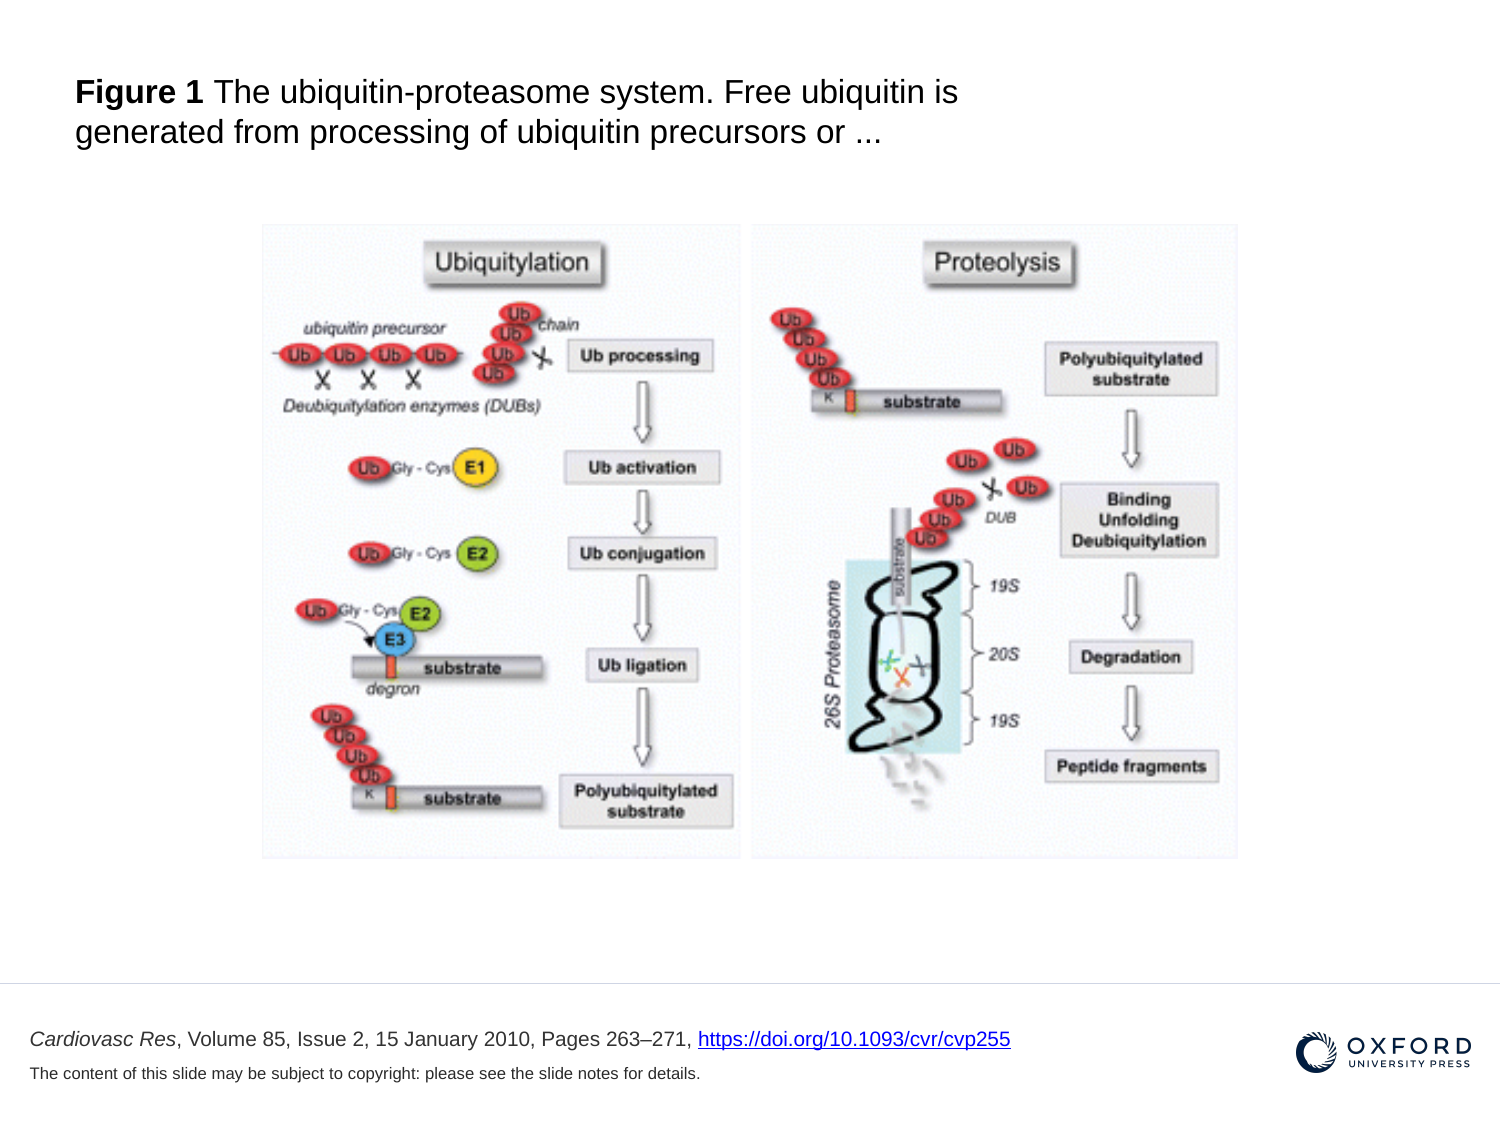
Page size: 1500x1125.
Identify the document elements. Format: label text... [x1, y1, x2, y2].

footer Cardiovasc Res, Volume 85, Issue 2, 15 January 2010, Pages 263–271, https://doi.org/10.1093/cvr/cvp255 The content of this slide may be subject to copyright: please see the slide notes for details. [0, 983, 1260, 1125]
picture [262, 224, 1238, 859]
title Figure 1 The ubiquitin-proteasome system. Free ubiquitin is generated from processing of ubiquitin precursors or ... [75, 69, 1078, 171]
picture [1296, 1032, 1471, 1073]
